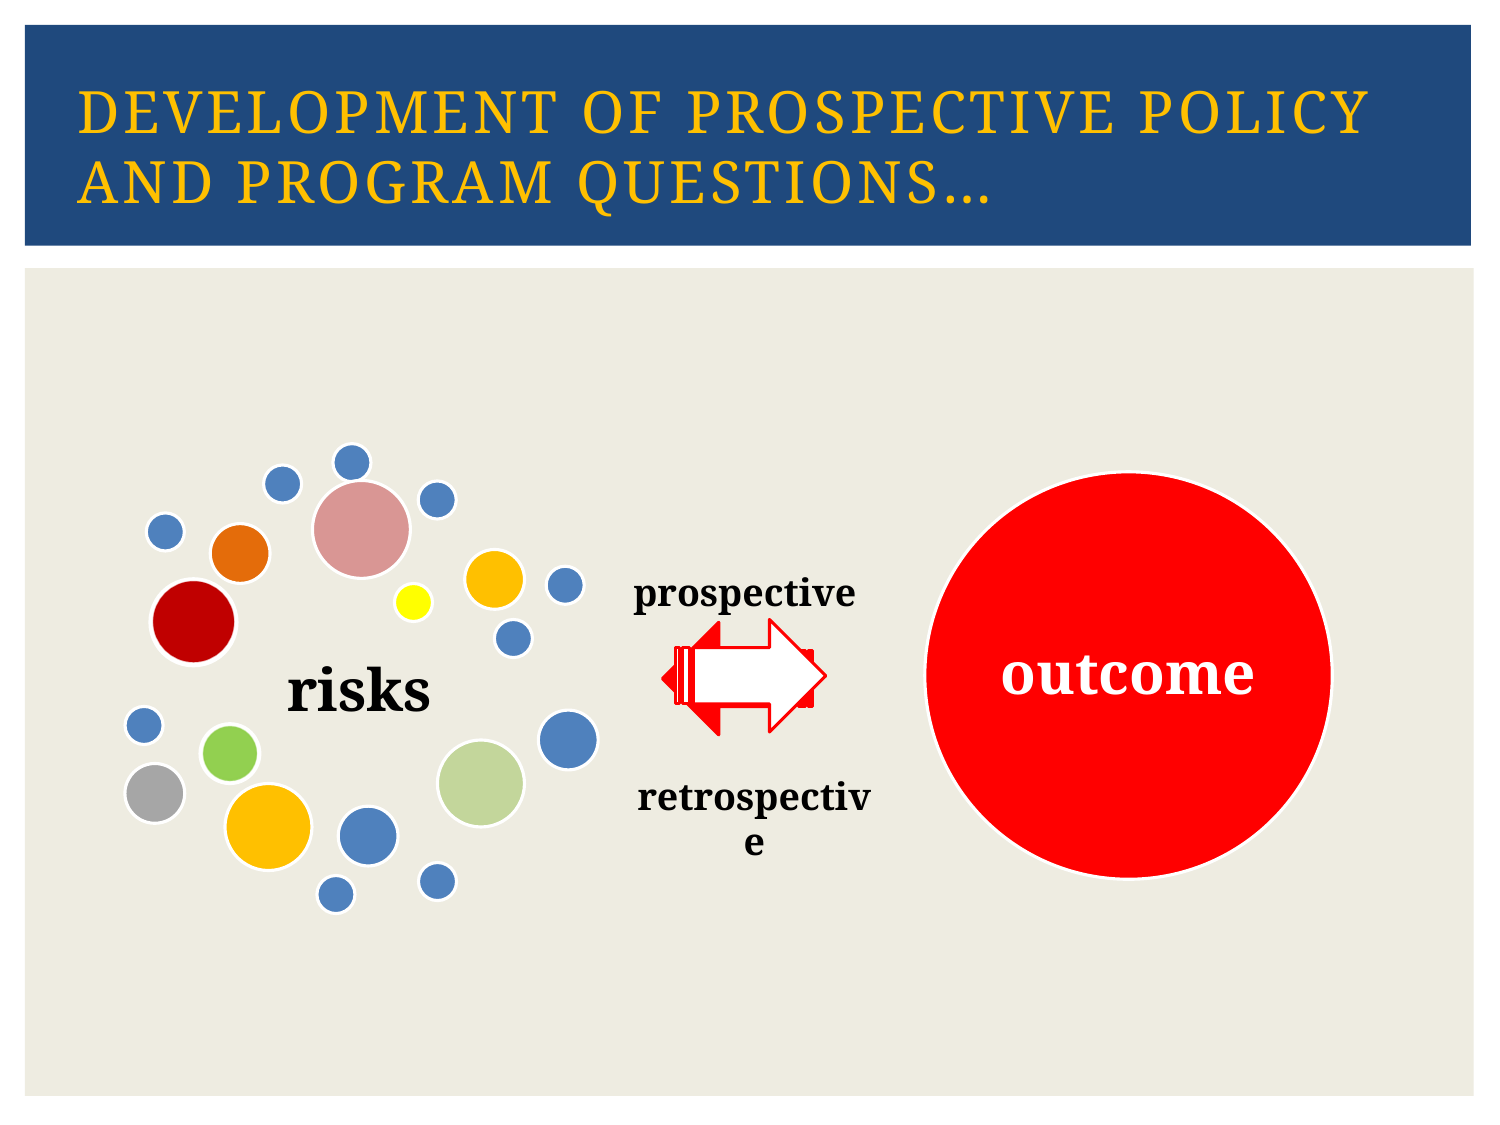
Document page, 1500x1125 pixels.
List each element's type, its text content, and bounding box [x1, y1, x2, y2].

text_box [87, 337, 1388, 1026]
title Development of Prospective Policy and program questions… [62, 58, 1438, 232]
